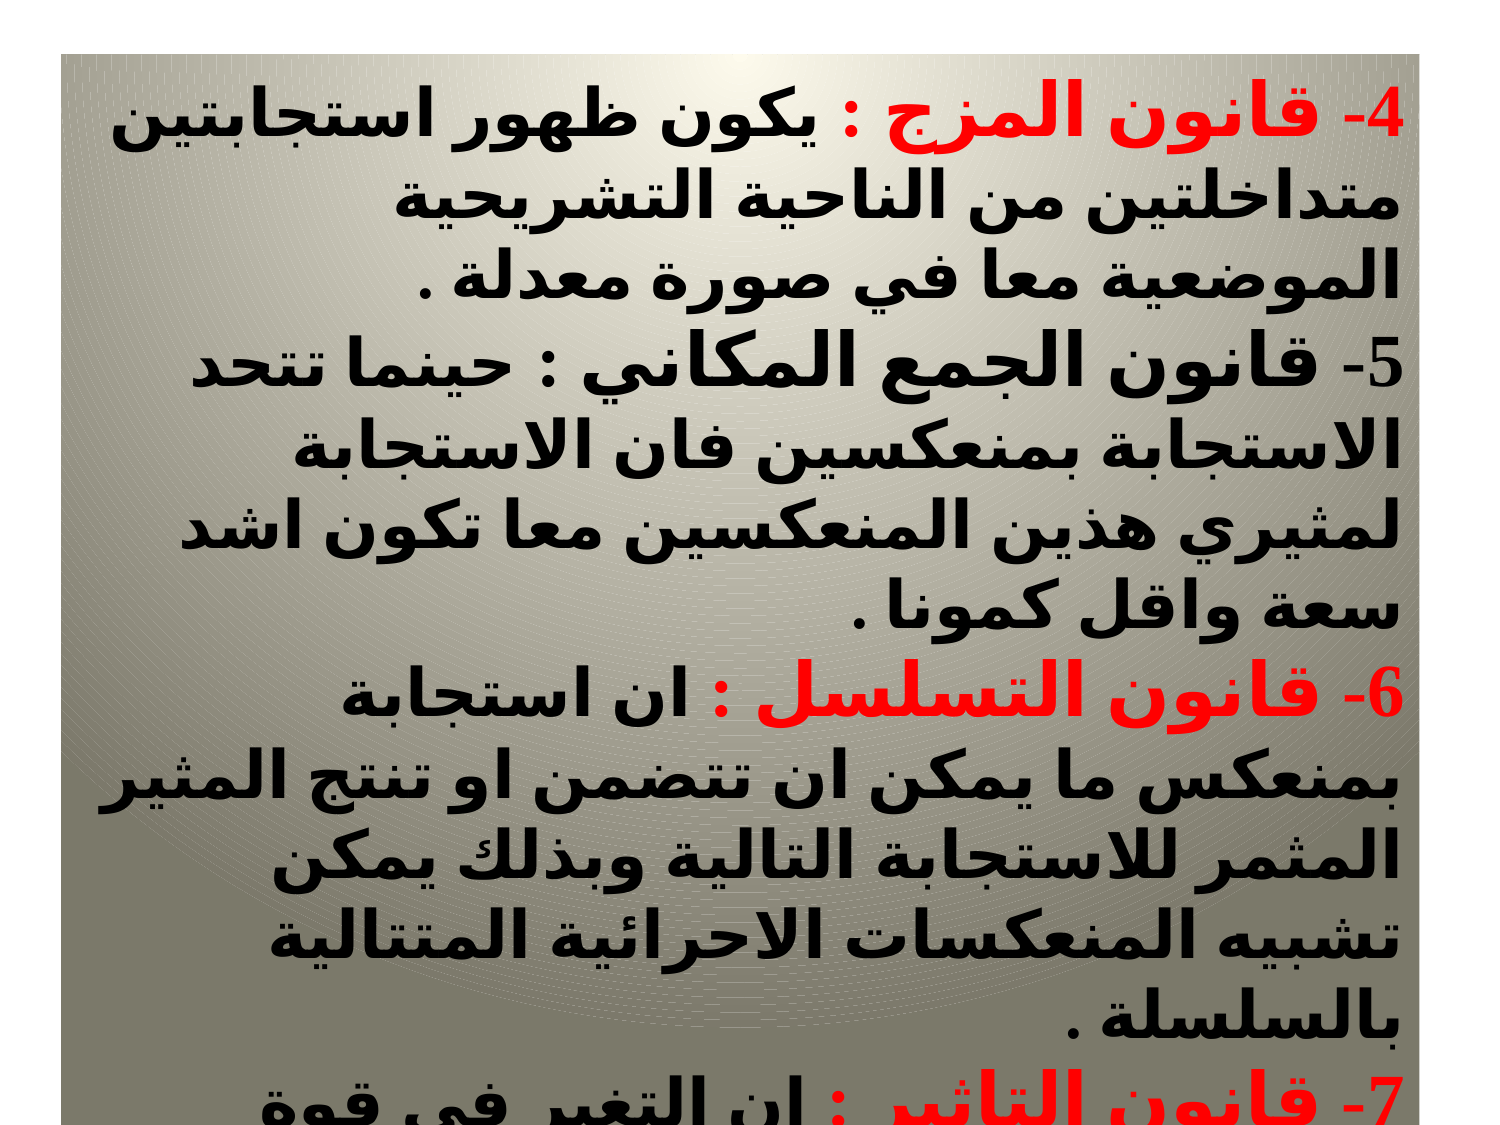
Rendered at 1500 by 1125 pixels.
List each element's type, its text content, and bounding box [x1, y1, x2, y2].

text_box 4- قانون المزج : يكون ظهور استجابتين متداخلتين من الناحية التشريحية الموضعية معا في صورة معدلة . 5- قانون الجمع المكاني : حينما تتحد الاستجابة بمنعكسين فان الاستجابة لمثيري هذين المنعكسين معا تكون اشد سعة واقل كمونا . 6- قانون التسلسل : ان استجابة بمنعكس ما يمكن ان تتضمن او تنتج المثير المثمر للاستجابة التالية وبذلك يمكن تشبيه المنعكسات الاحرائية المتتالية بالسلسلة . 7- قانون التاثير : ان التغير في قوة المنعكس يمكن يصاحب تغيرا في منعكس اخر مرتبط به حينما يكون اساس هذا الارتباط خواص مشتركة في المثير او الاستجابة . [61, 54, 1420, 1125]
